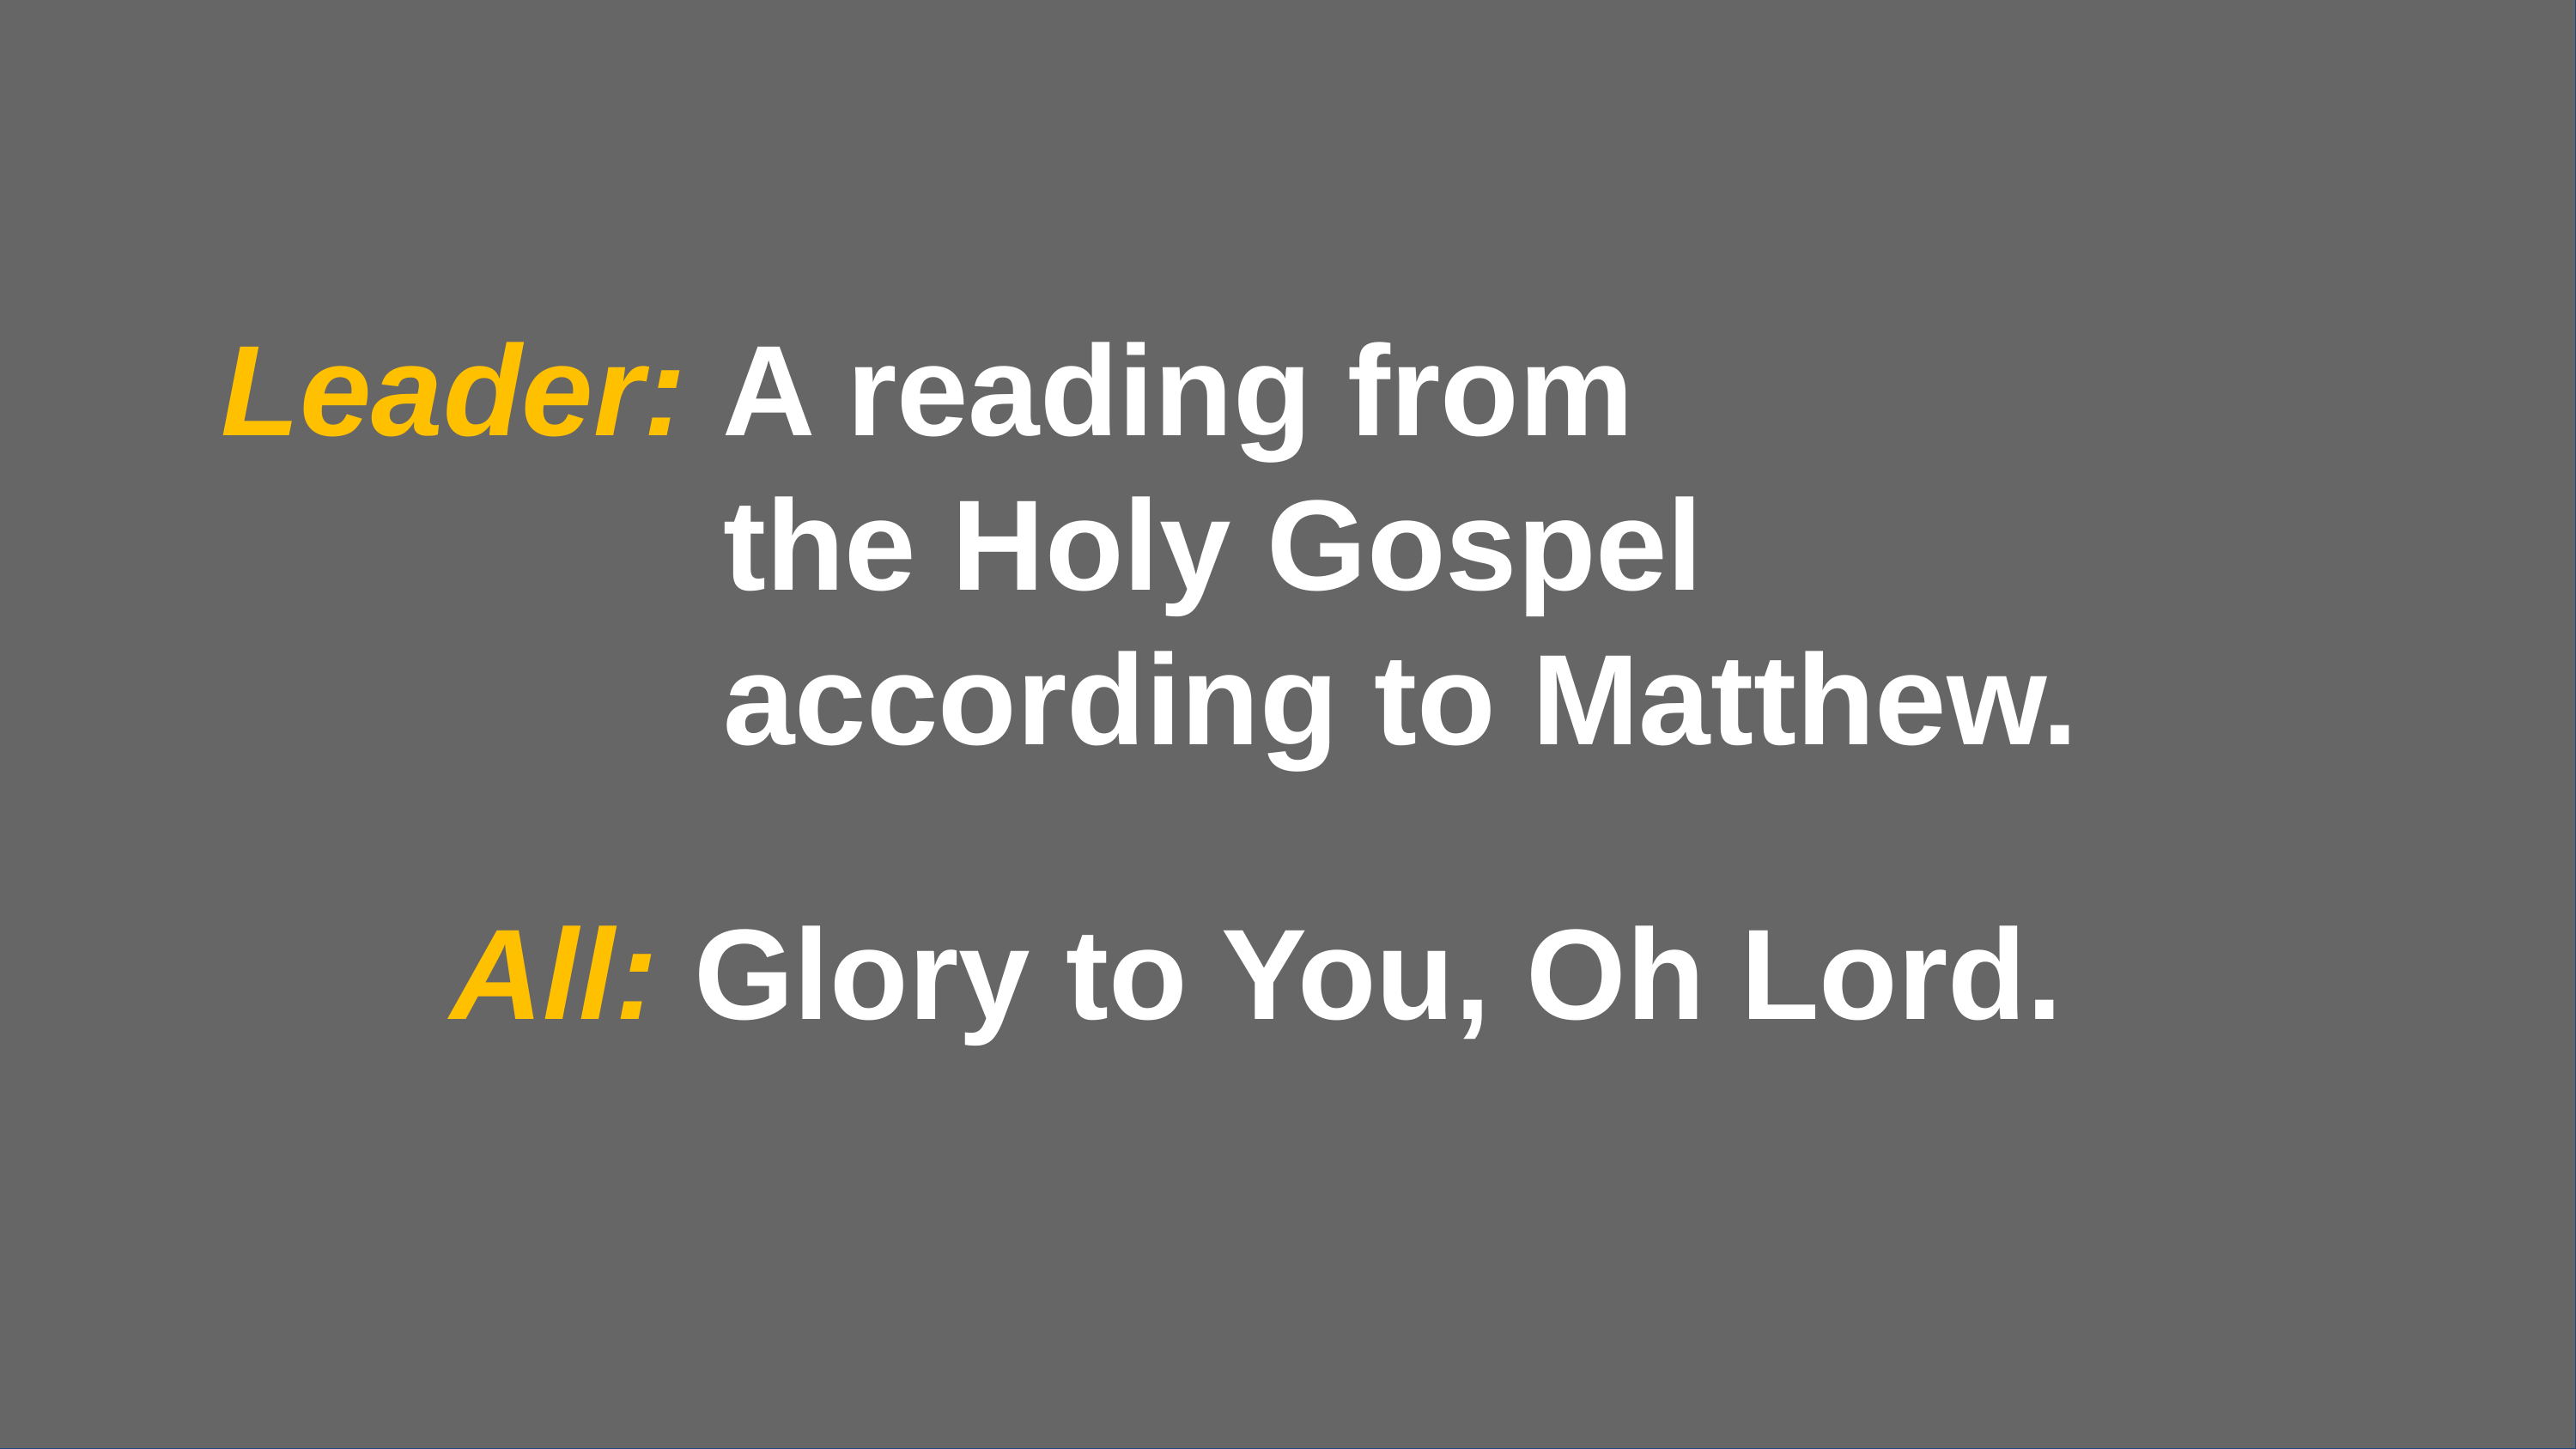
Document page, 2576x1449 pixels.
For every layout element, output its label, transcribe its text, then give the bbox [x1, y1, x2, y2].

text_box All: Glory to You, Oh Lord. [431, 881, 2369, 1055]
text_box Leader: A reading from the Holy Gospel according to Matthew. [202, 297, 2576, 780]
text_box [0, 0, 2576, 1449]
